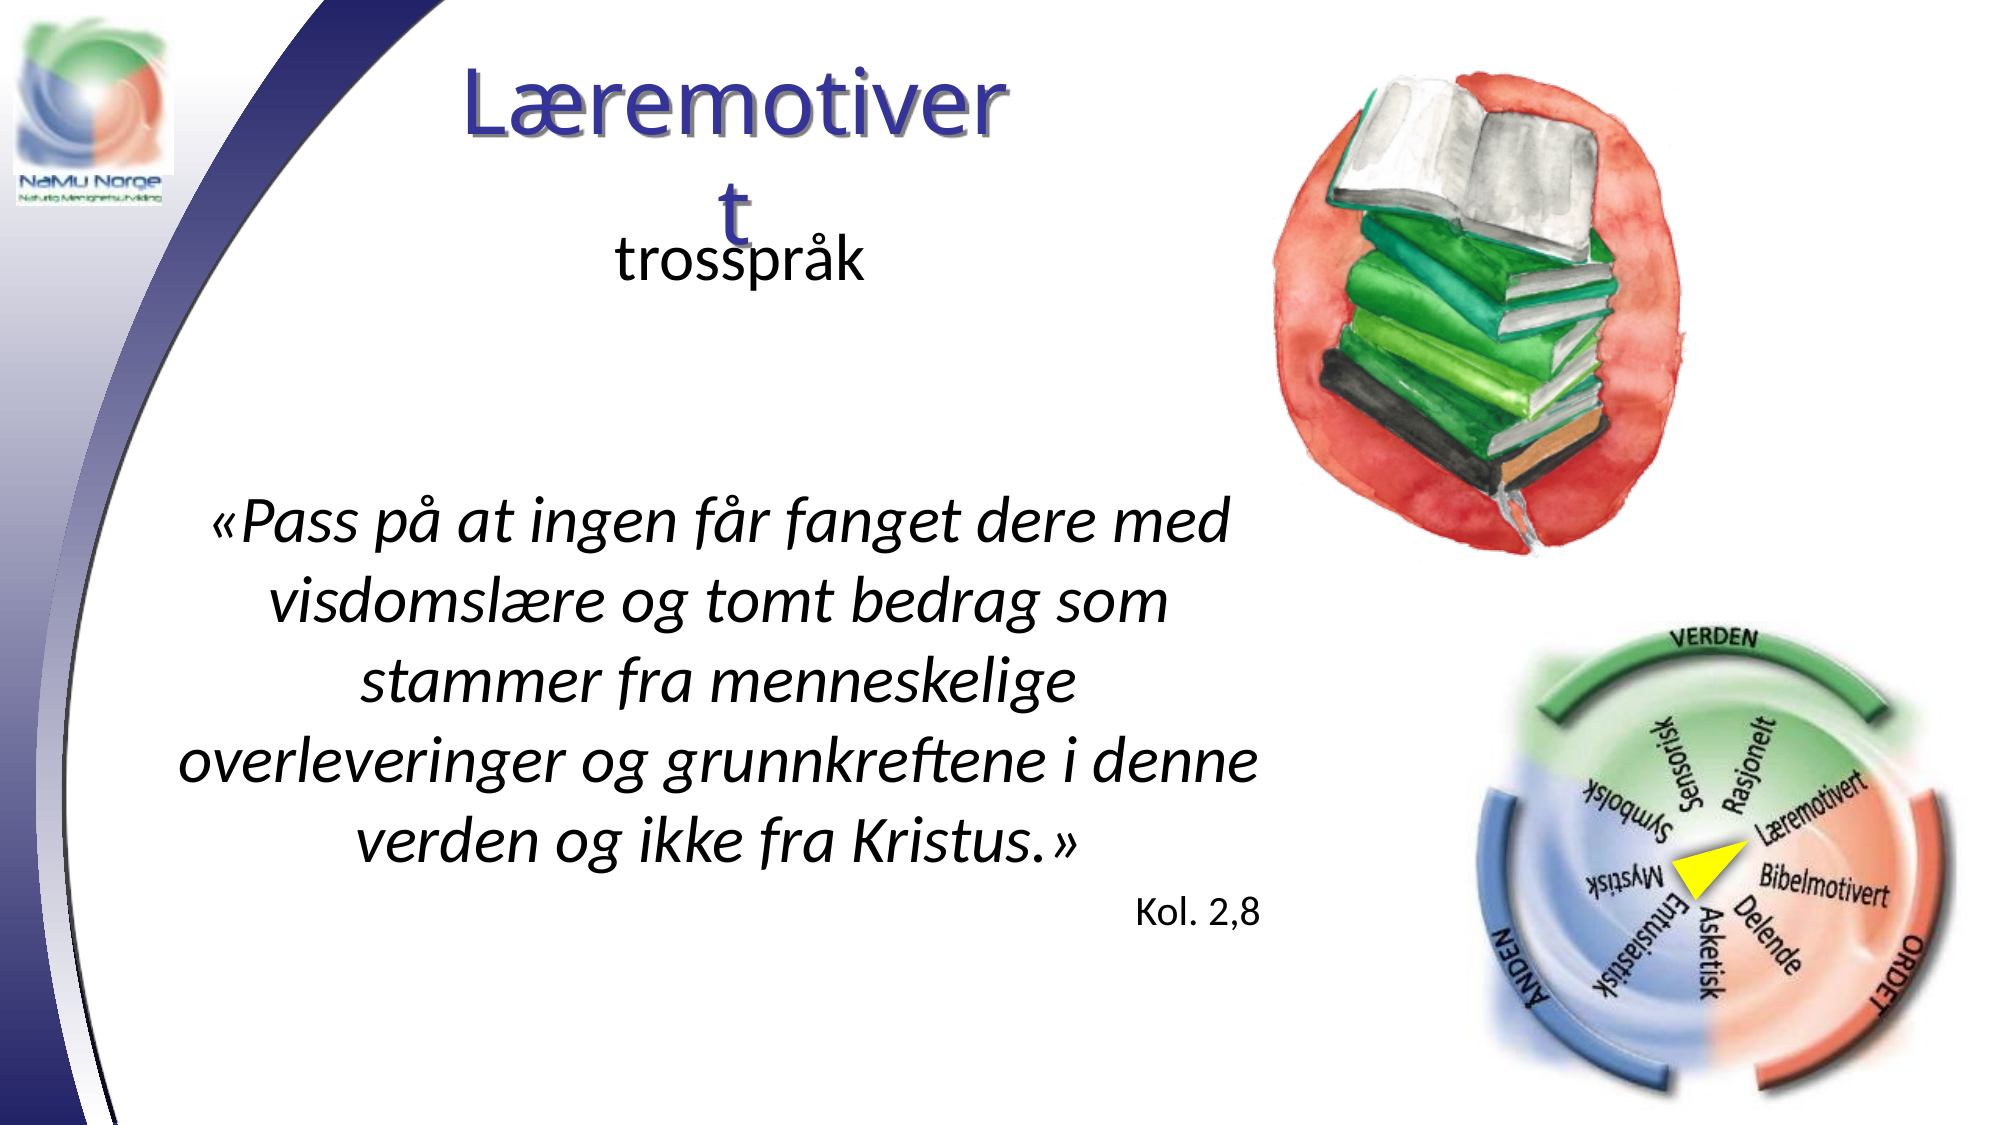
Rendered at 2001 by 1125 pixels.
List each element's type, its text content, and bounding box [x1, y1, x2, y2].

picture [1262, 62, 1696, 563]
text_box «Pass på at ingen får fanget dere med visdomslære og tomt bedrag som stammer fra menneskelige overleveringer og grunnkreftene i denne verden og ikke fra Kristus.» Kol. 2,8 [162, 374, 1277, 1064]
text_box trosspråk [599, 206, 881, 302]
picture [13, 15, 174, 206]
picture [1466, 621, 1969, 1111]
text_box Læremotivert [432, 86, 1036, 221]
